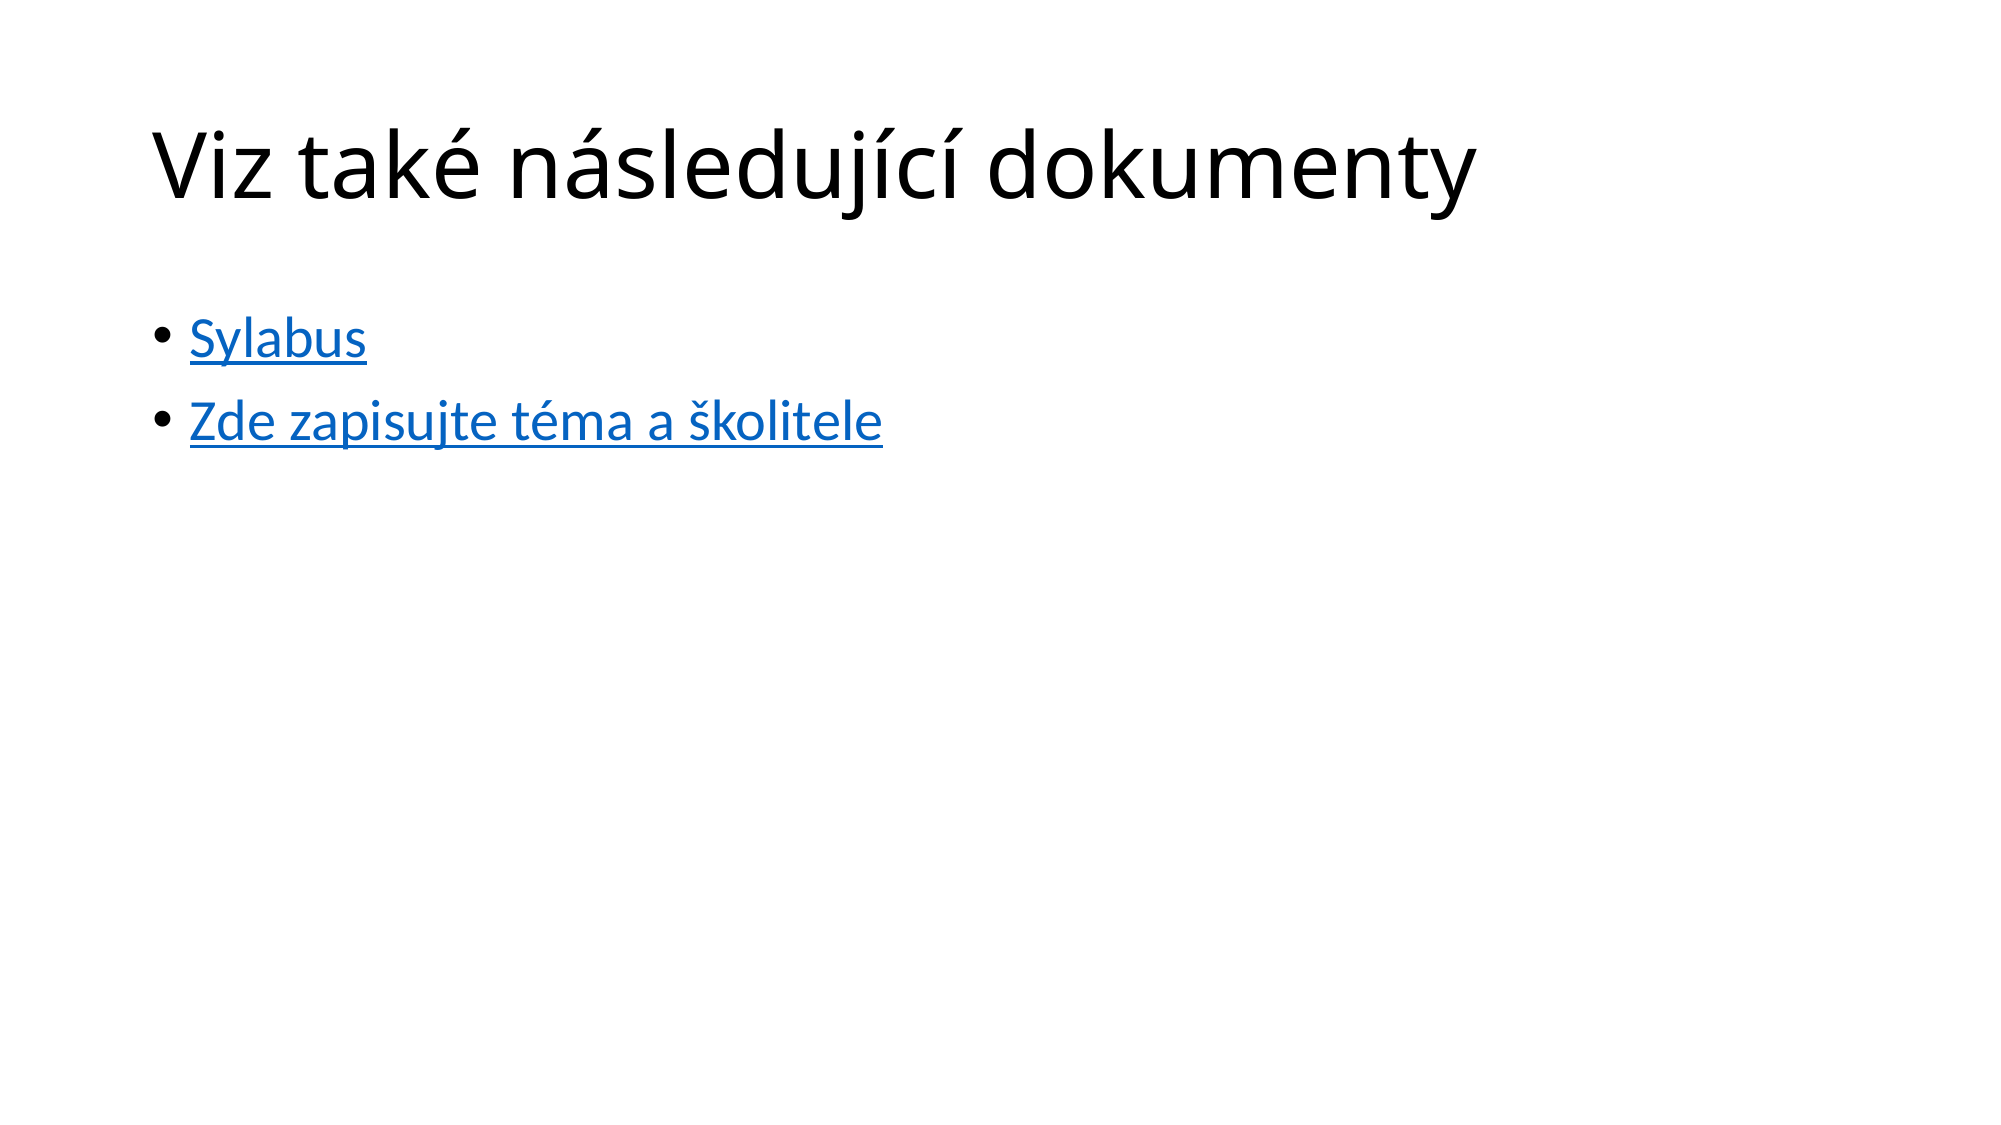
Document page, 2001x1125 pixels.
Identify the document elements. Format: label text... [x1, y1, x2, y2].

title Viz také následující dokumenty [137, 59, 1863, 278]
list Sylabus Zde zapisujte téma a školitele [137, 299, 1863, 1014]
